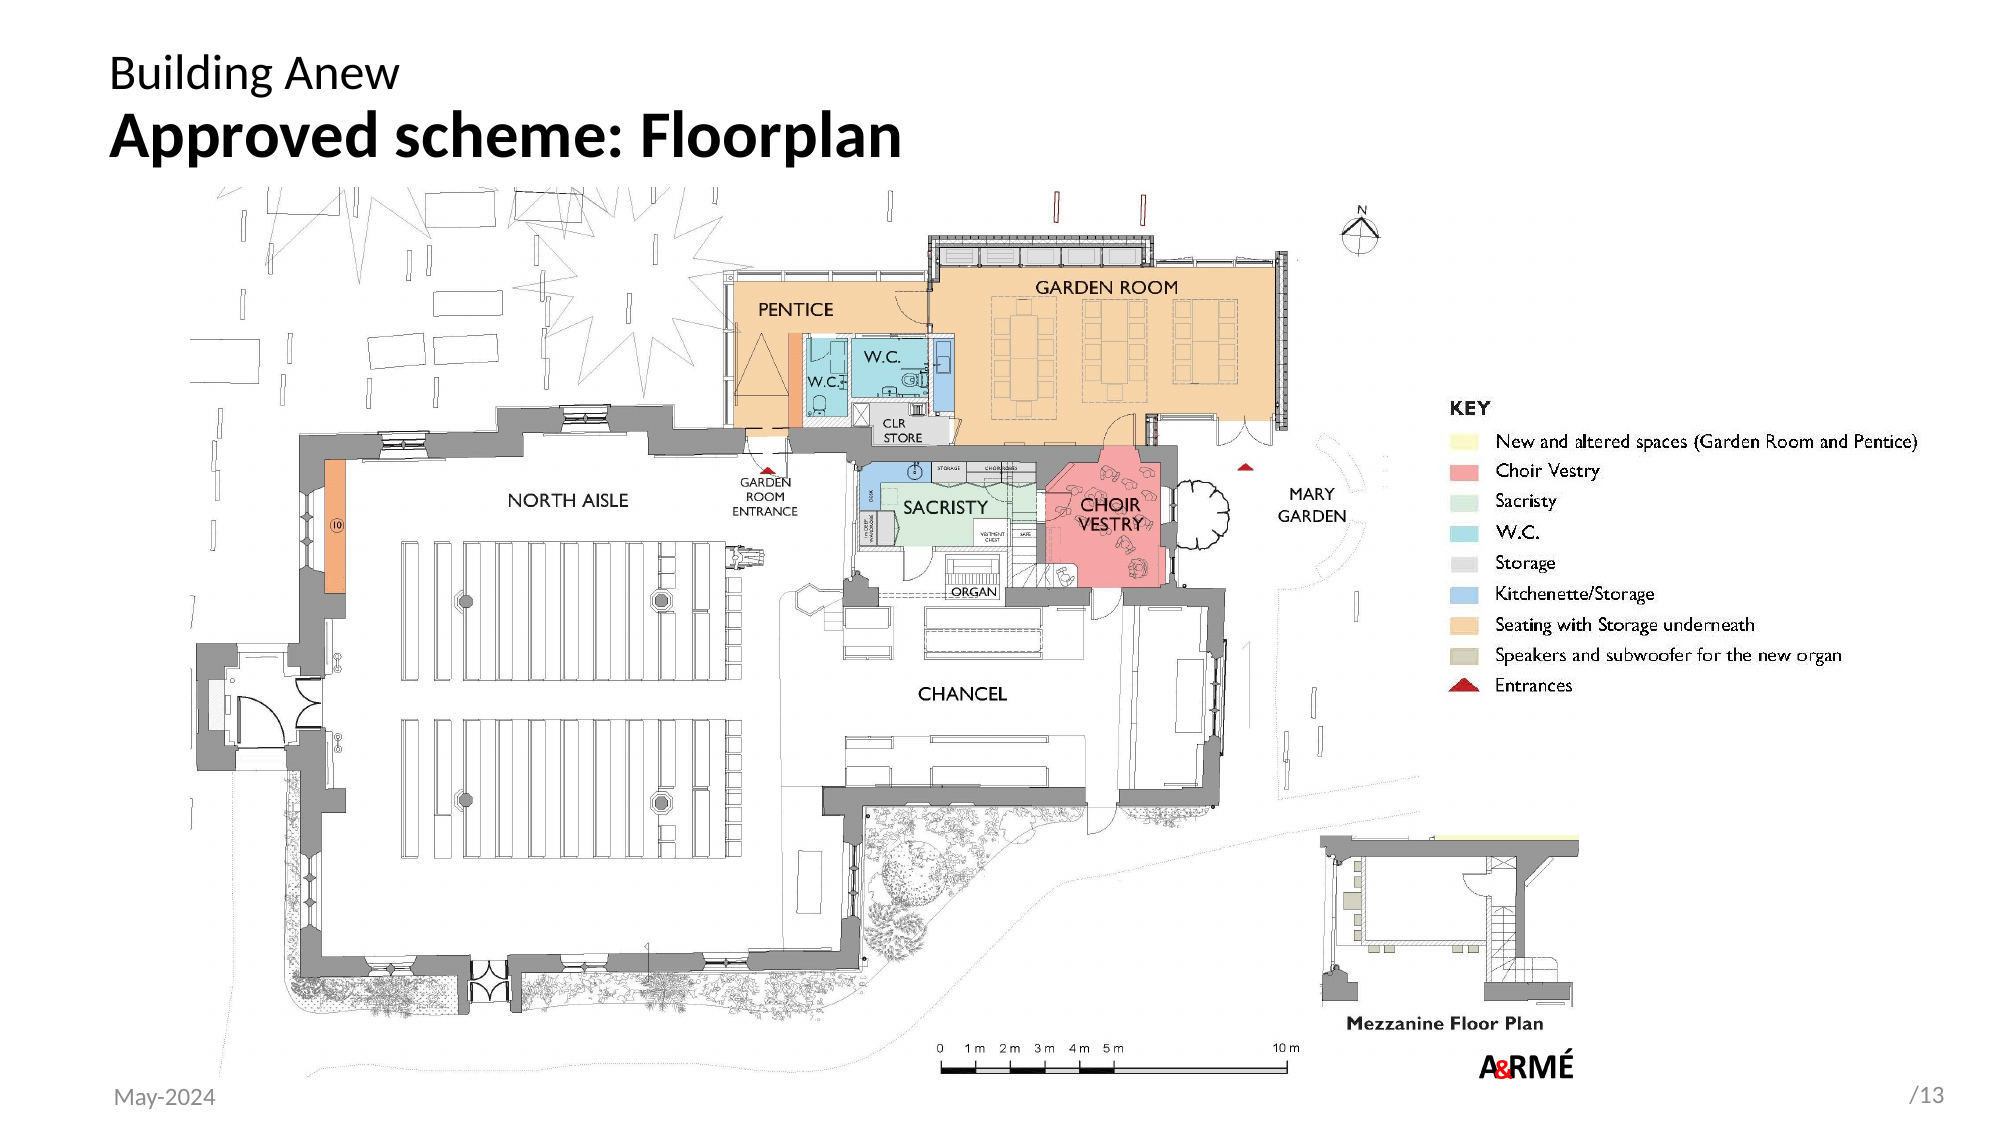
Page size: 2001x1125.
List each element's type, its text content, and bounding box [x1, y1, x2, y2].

picture [190, 187, 1921, 1081]
text_box /13 [1778, 1063, 1960, 1124]
slide_number May-2024 [98, 1065, 549, 1125]
title Building Anew Approved scheme: Floorplan [94, 38, 1527, 215]
